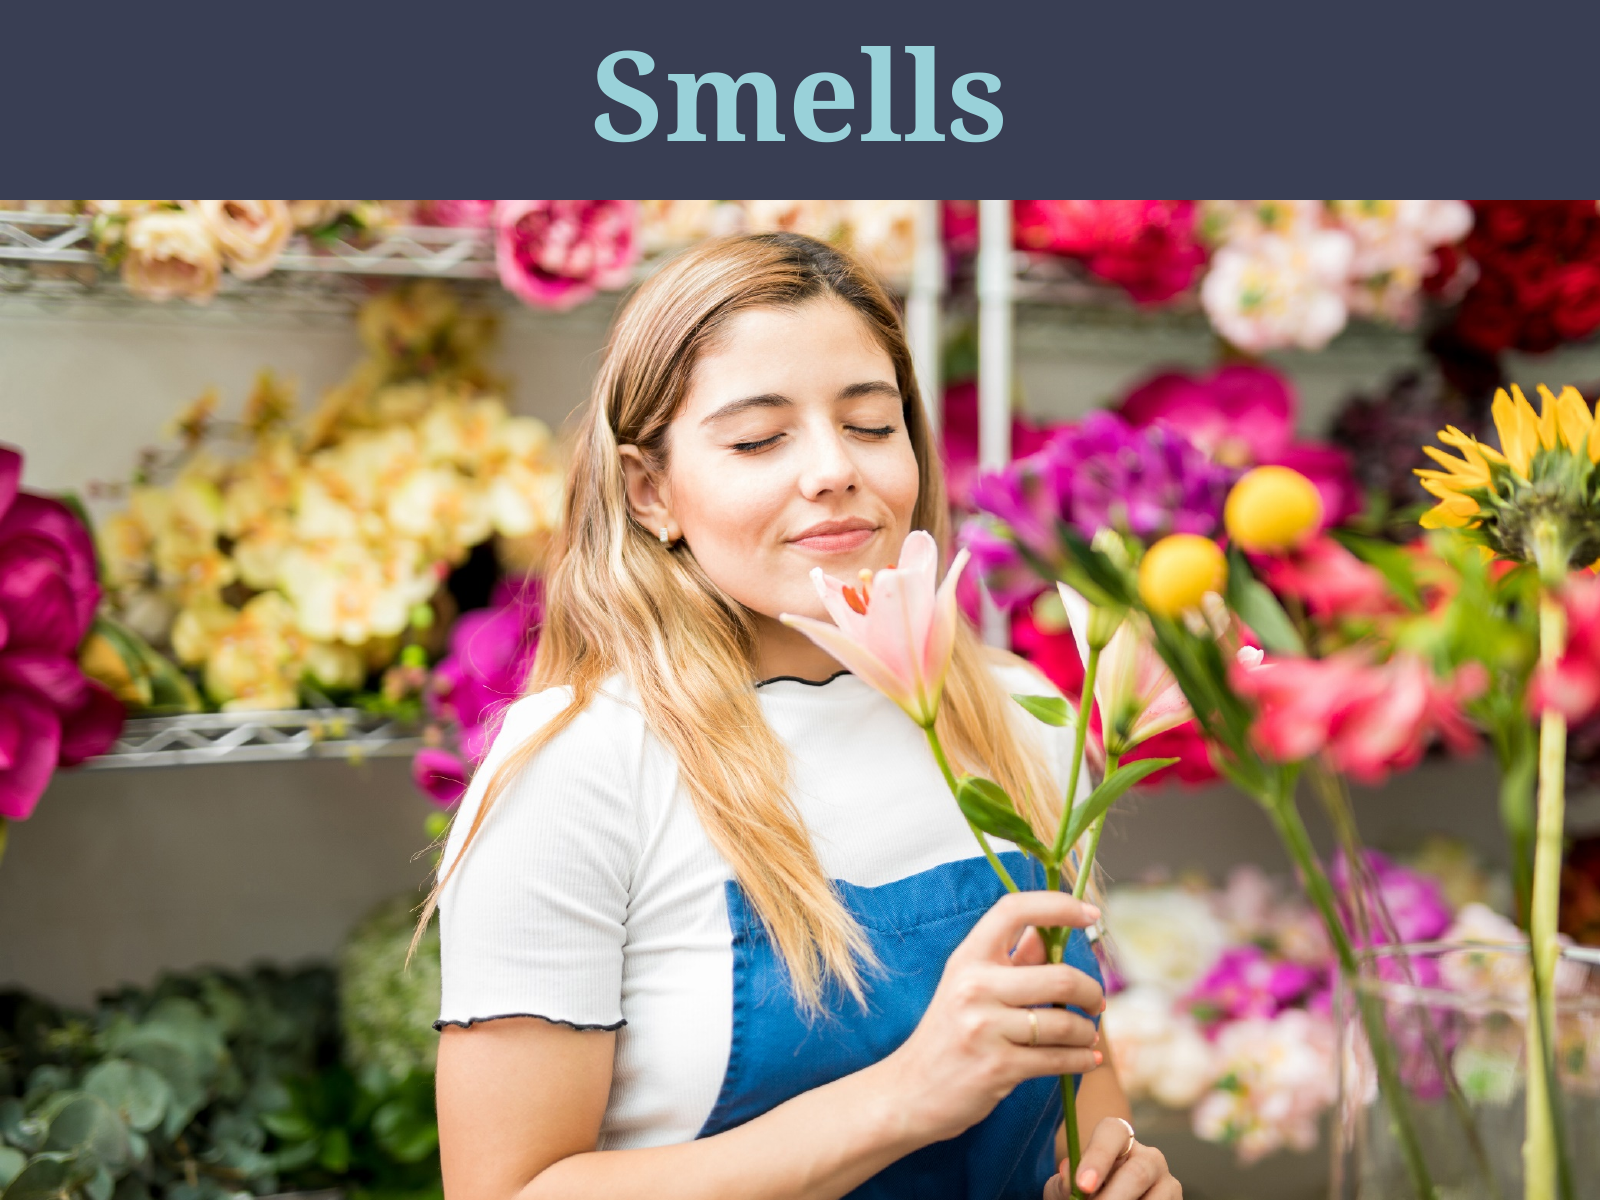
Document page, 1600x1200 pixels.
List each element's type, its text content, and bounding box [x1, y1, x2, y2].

picture [0, 199, 1600, 1200]
title Smells [0, 62, 1600, 199]
